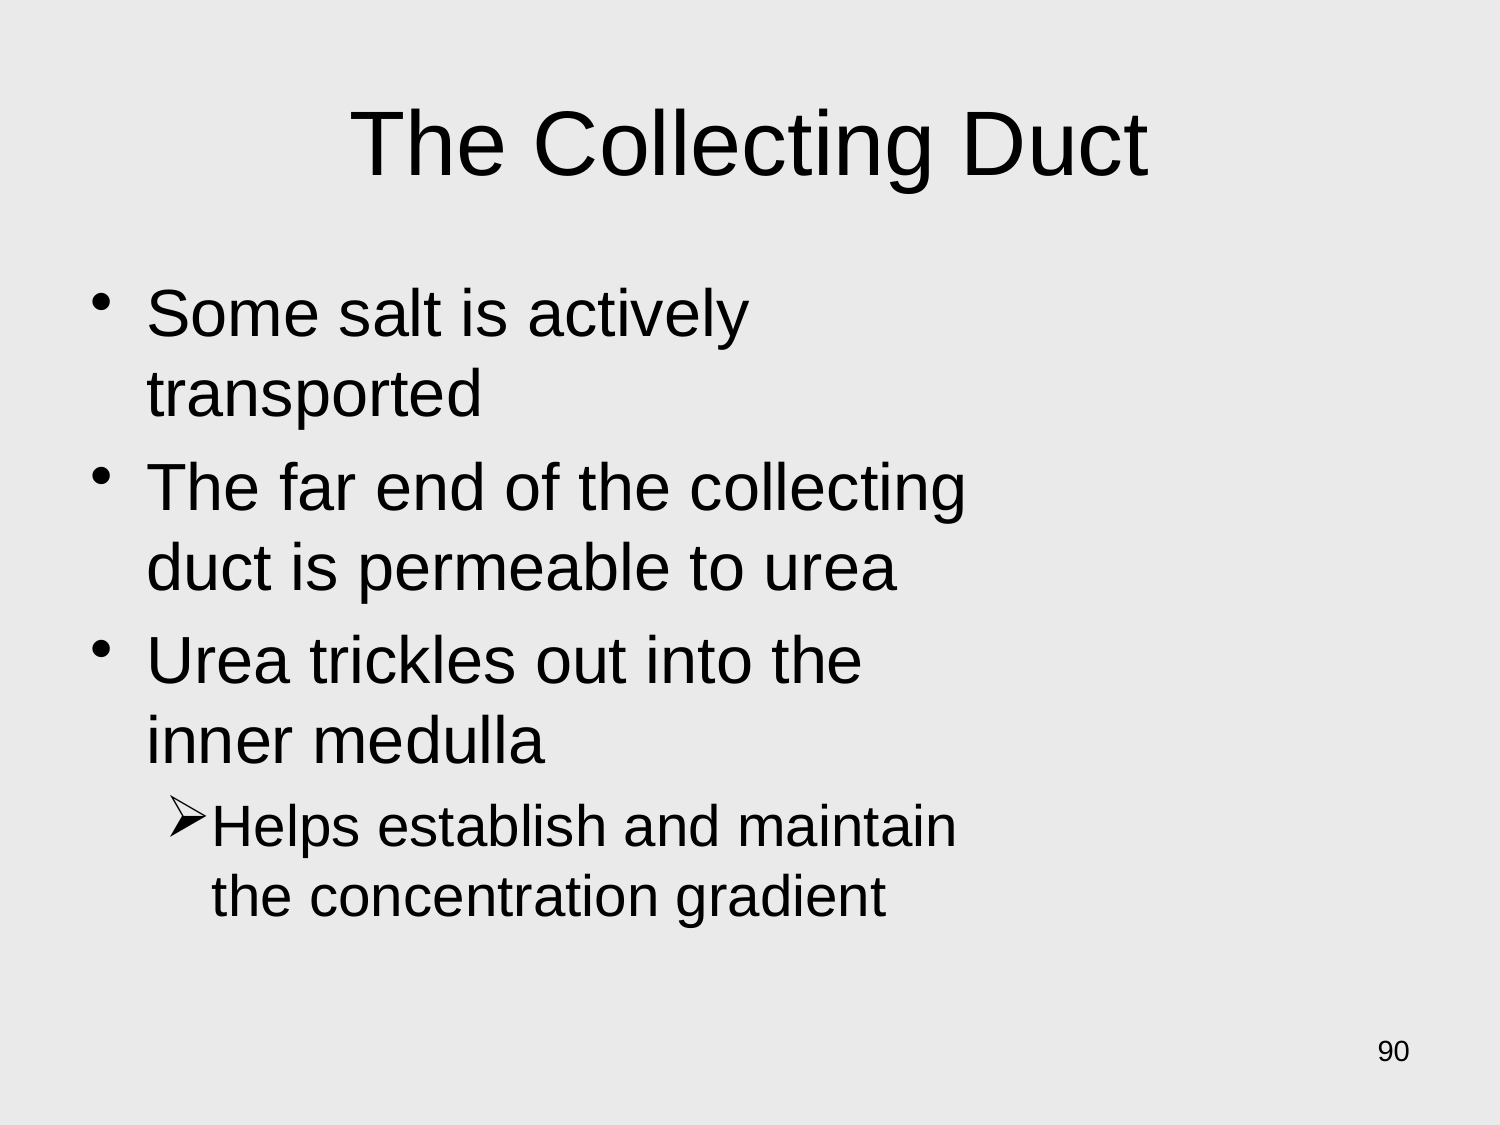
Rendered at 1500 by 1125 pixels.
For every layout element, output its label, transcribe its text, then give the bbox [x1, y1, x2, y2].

slide_number 90 [1074, 1024, 1425, 1103]
list Some salt is actively transported The far end of the collecting duct is permeable to urea Urea trickles out into the inner medulla Helps establish and maintain the concentration gradient [75, 262, 1038, 1125]
title The Collecting Duct [75, 45, 1425, 233]
